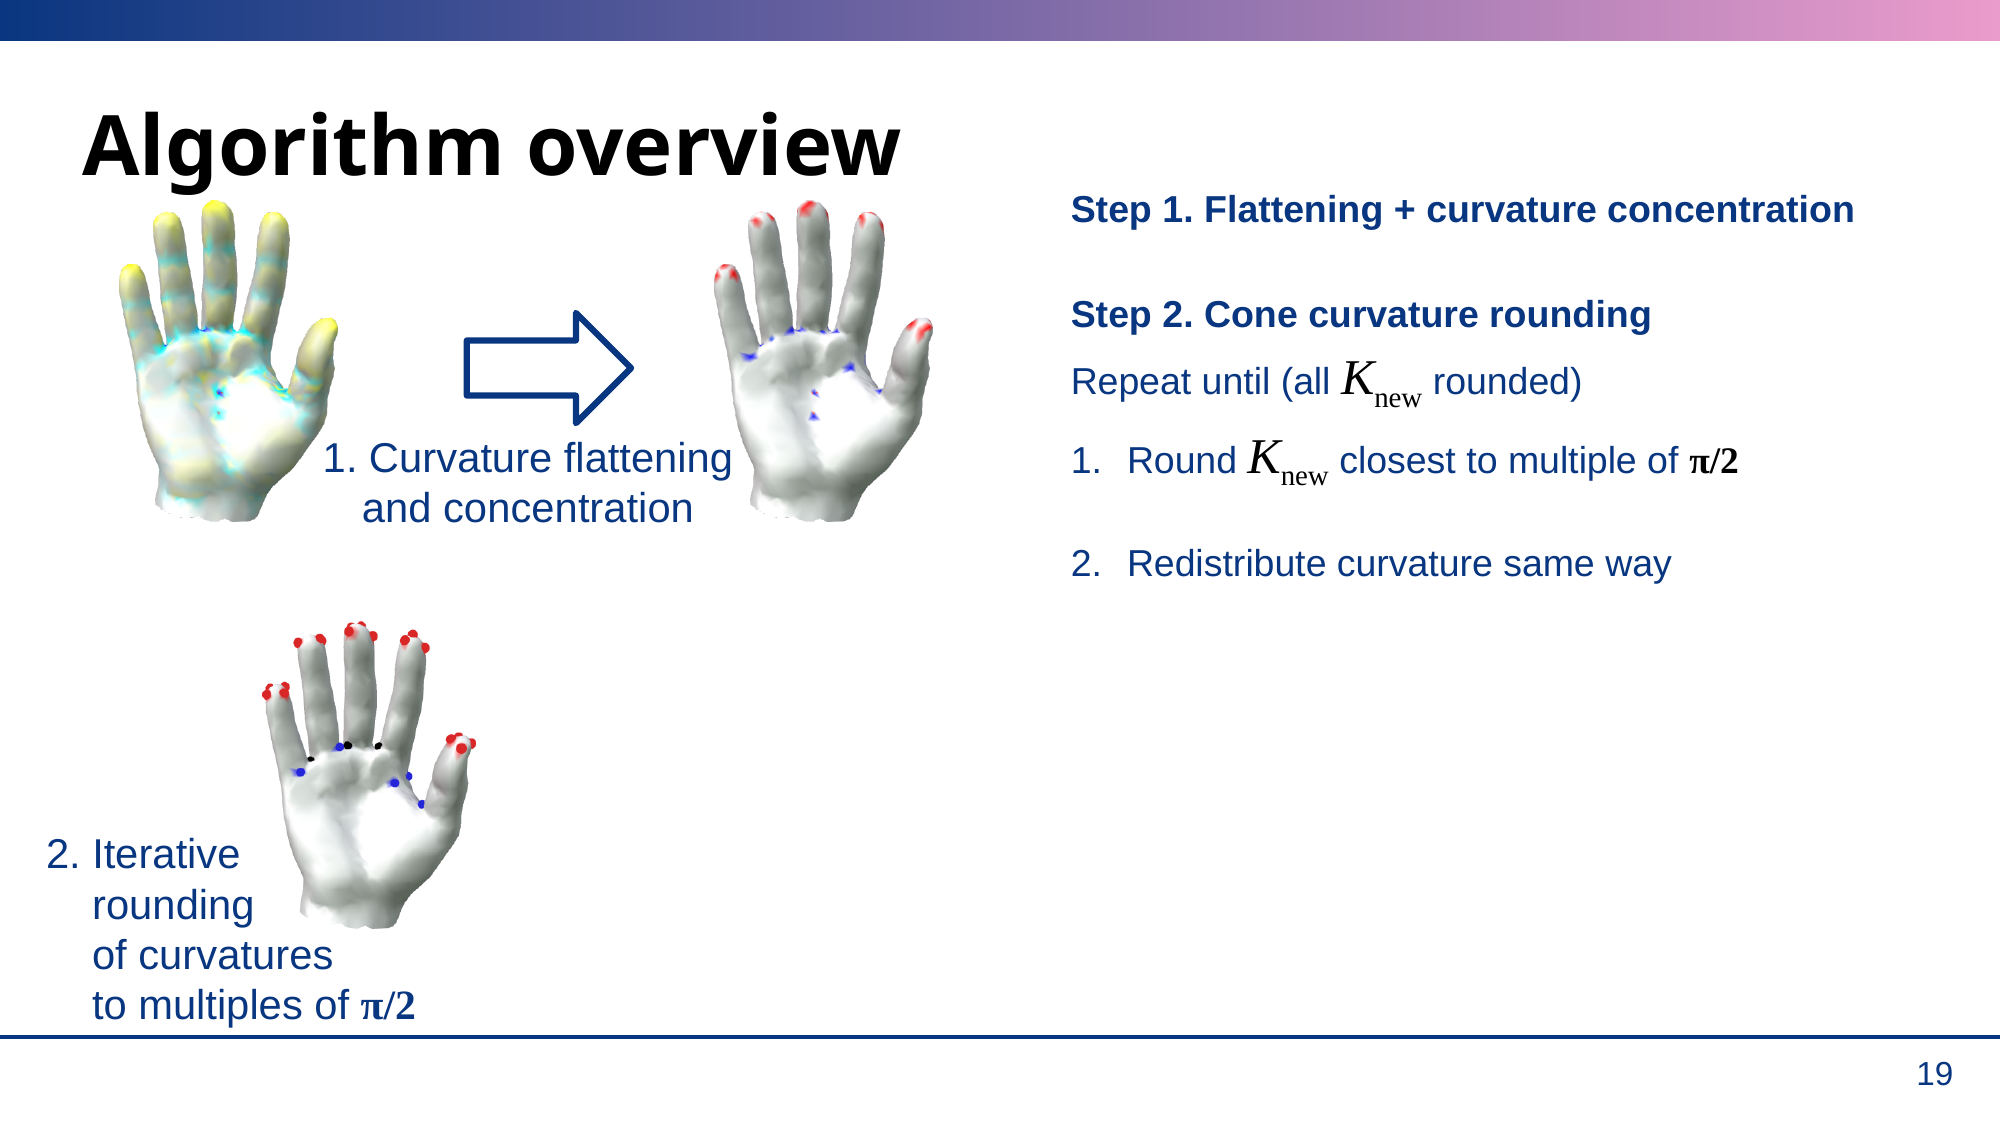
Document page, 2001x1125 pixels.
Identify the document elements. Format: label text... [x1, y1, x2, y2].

title Algorithm overview [66, 65, 1936, 220]
text_box [466, 312, 632, 424]
text_box 1. Curvature flattening and concentration [307, 423, 749, 538]
picture [262, 621, 476, 929]
picture [713, 200, 933, 523]
text_box 2. Iterative rounding of curvatures to multiples of π/2 [31, 819, 431, 1035]
text_box Step 1. Flattening + curvature concentration Step 2. Cone curvature rounding Repeat until (all Knew rounded) Round Knew closest to multiple of π/2 Redistribute curvature same way [1056, 177, 1914, 1002]
picture [119, 200, 338, 523]
